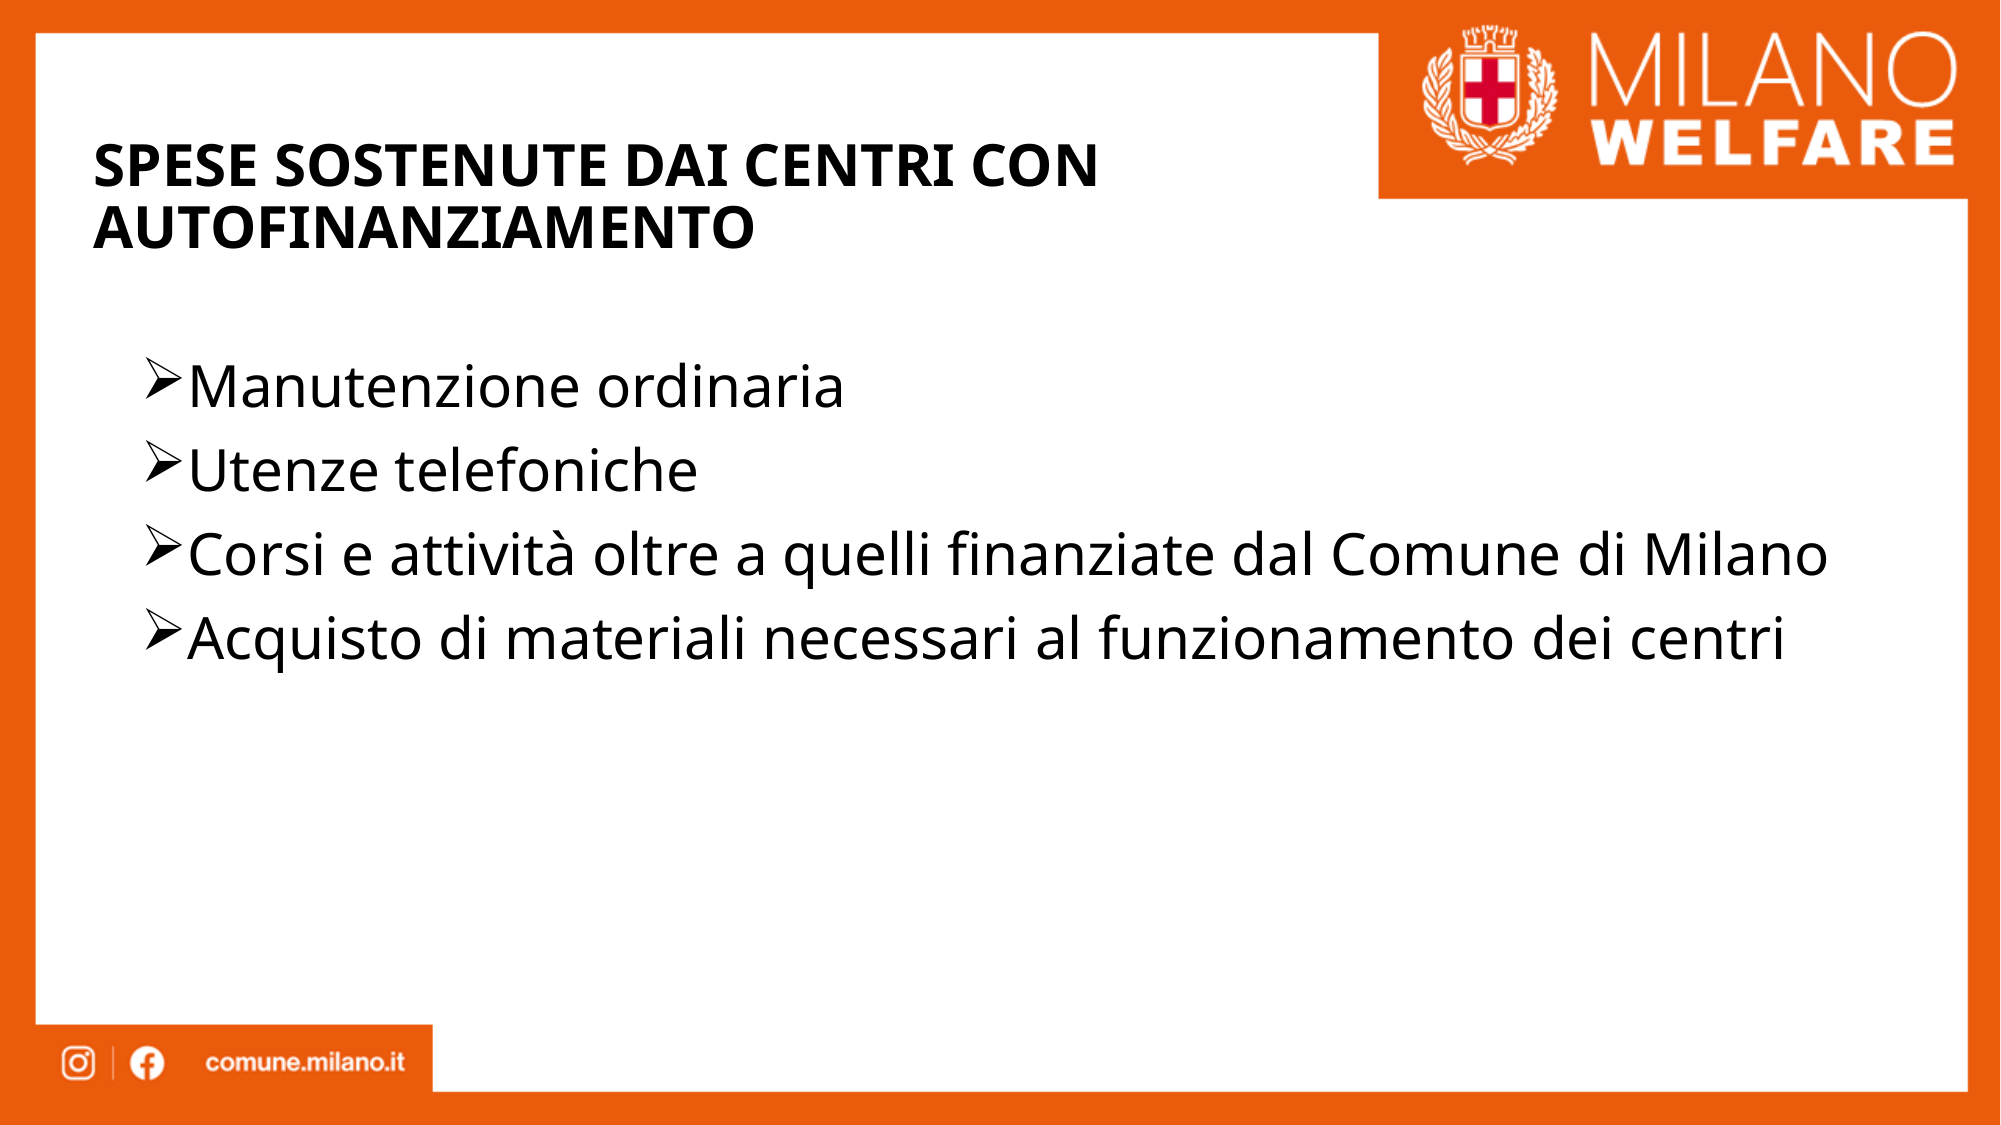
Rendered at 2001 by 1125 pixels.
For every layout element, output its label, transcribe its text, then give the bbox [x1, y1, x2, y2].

title SPESE SOSTENUTE DAI CENTRI CON AUTOFINANZIAMENTO [78, 90, 1390, 308]
picture [0, 0, 2001, 1125]
list Manutenzione ordinaria Utenze telefoniche Corsi e attività oltre a quelli finanziate dal Comune di Milano Acquisto di materiali necessari al funzionamento dei centri [125, 349, 1851, 814]
